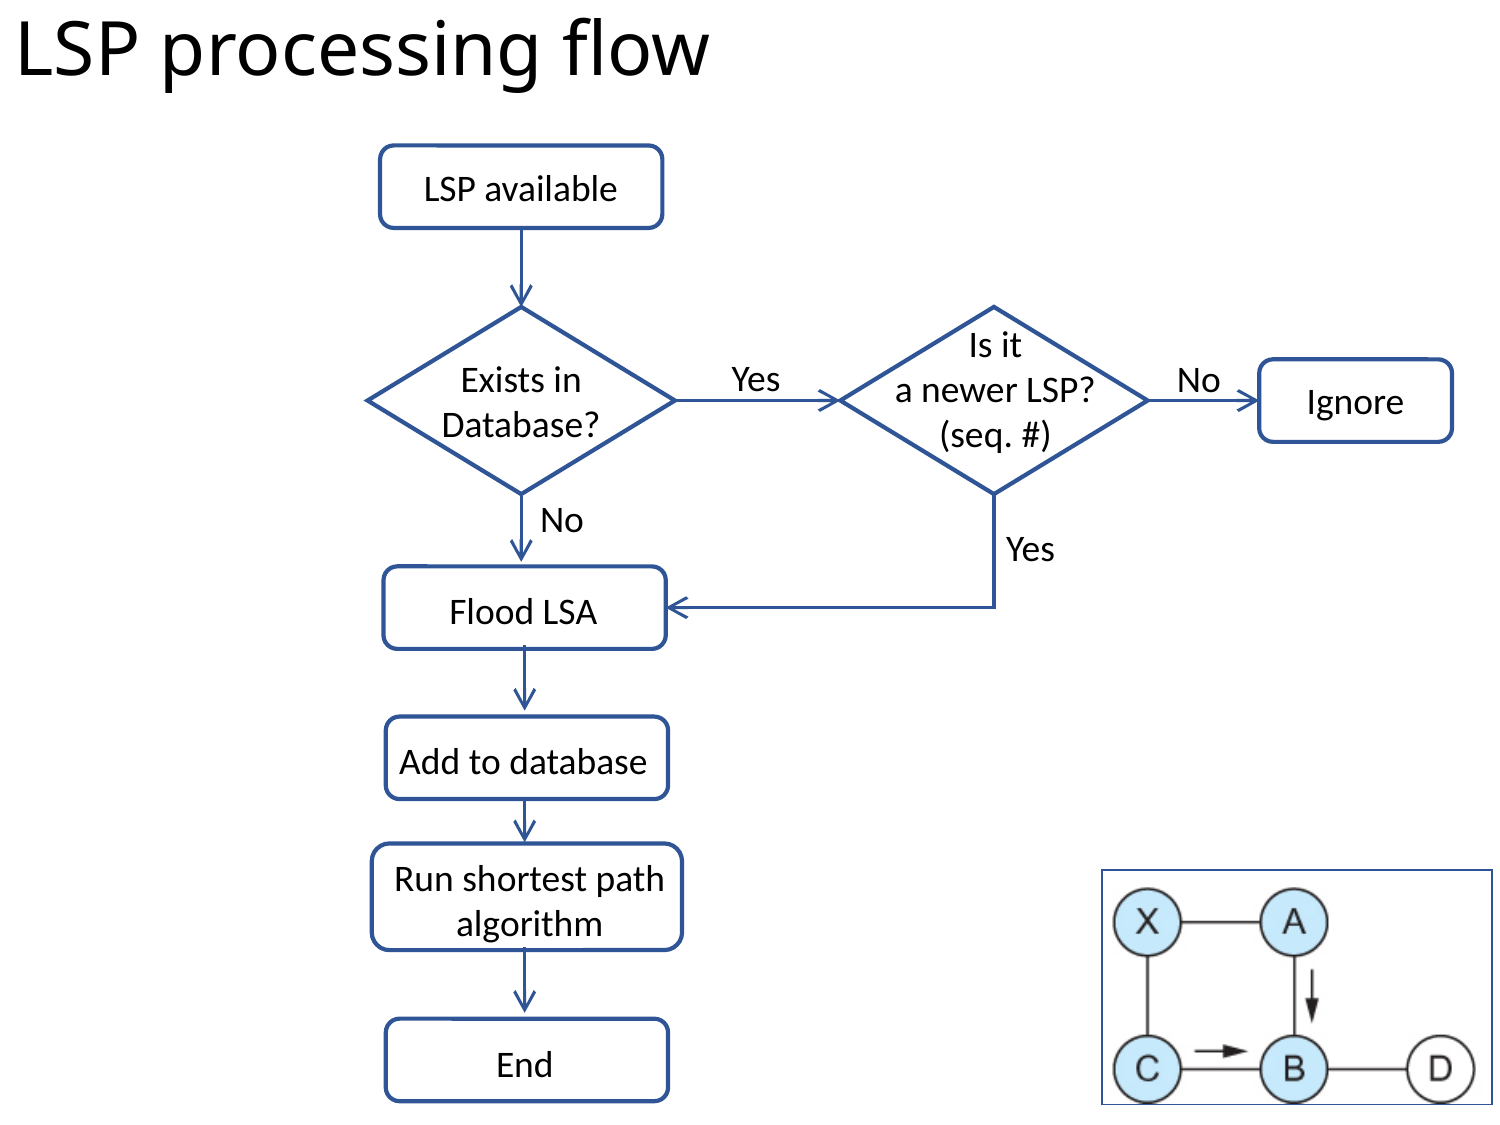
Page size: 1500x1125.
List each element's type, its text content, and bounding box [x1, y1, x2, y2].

text_box [384, 715, 670, 801]
text_box Add to database [384, 729, 663, 790]
text_box [382, 565, 667, 650]
text_box Flood LSA [434, 579, 613, 640]
text_box LSP available [409, 156, 634, 217]
text_box [1111, 376, 1148, 425]
text_box [940, 463, 1048, 495]
text_box LSP processing flow [0, 3, 1359, 110]
text_box Exists in Database? [426, 347, 616, 453]
text_box [983, 305, 1005, 312]
text_box Is it a newer LSP? (seq. #) [879, 312, 1111, 463]
text_box [616, 363, 675, 438]
text_box No [1162, 347, 1236, 400]
text_box Run shortest path algorithm [379, 846, 681, 952]
text_box [365, 363, 426, 438]
text_box [862, 375, 879, 386]
text_box Ignore [1291, 370, 1420, 430]
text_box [773, 386, 887, 716]
text_box [453, 306, 590, 347]
text_box End [481, 1032, 569, 1092]
text_box Yes [991, 516, 1071, 577]
text_box [451, 453, 591, 496]
text_box [1258, 358, 1454, 443]
picture [1102, 870, 1492, 1104]
text_box No [1162, 401, 1236, 408]
text_box [378, 144, 664, 229]
text_box [370, 842, 676, 948]
text_box Yes [716, 401, 773, 407]
text_box [384, 1017, 670, 1103]
text_box No [525, 487, 599, 548]
text_box Yes [716, 346, 796, 400]
